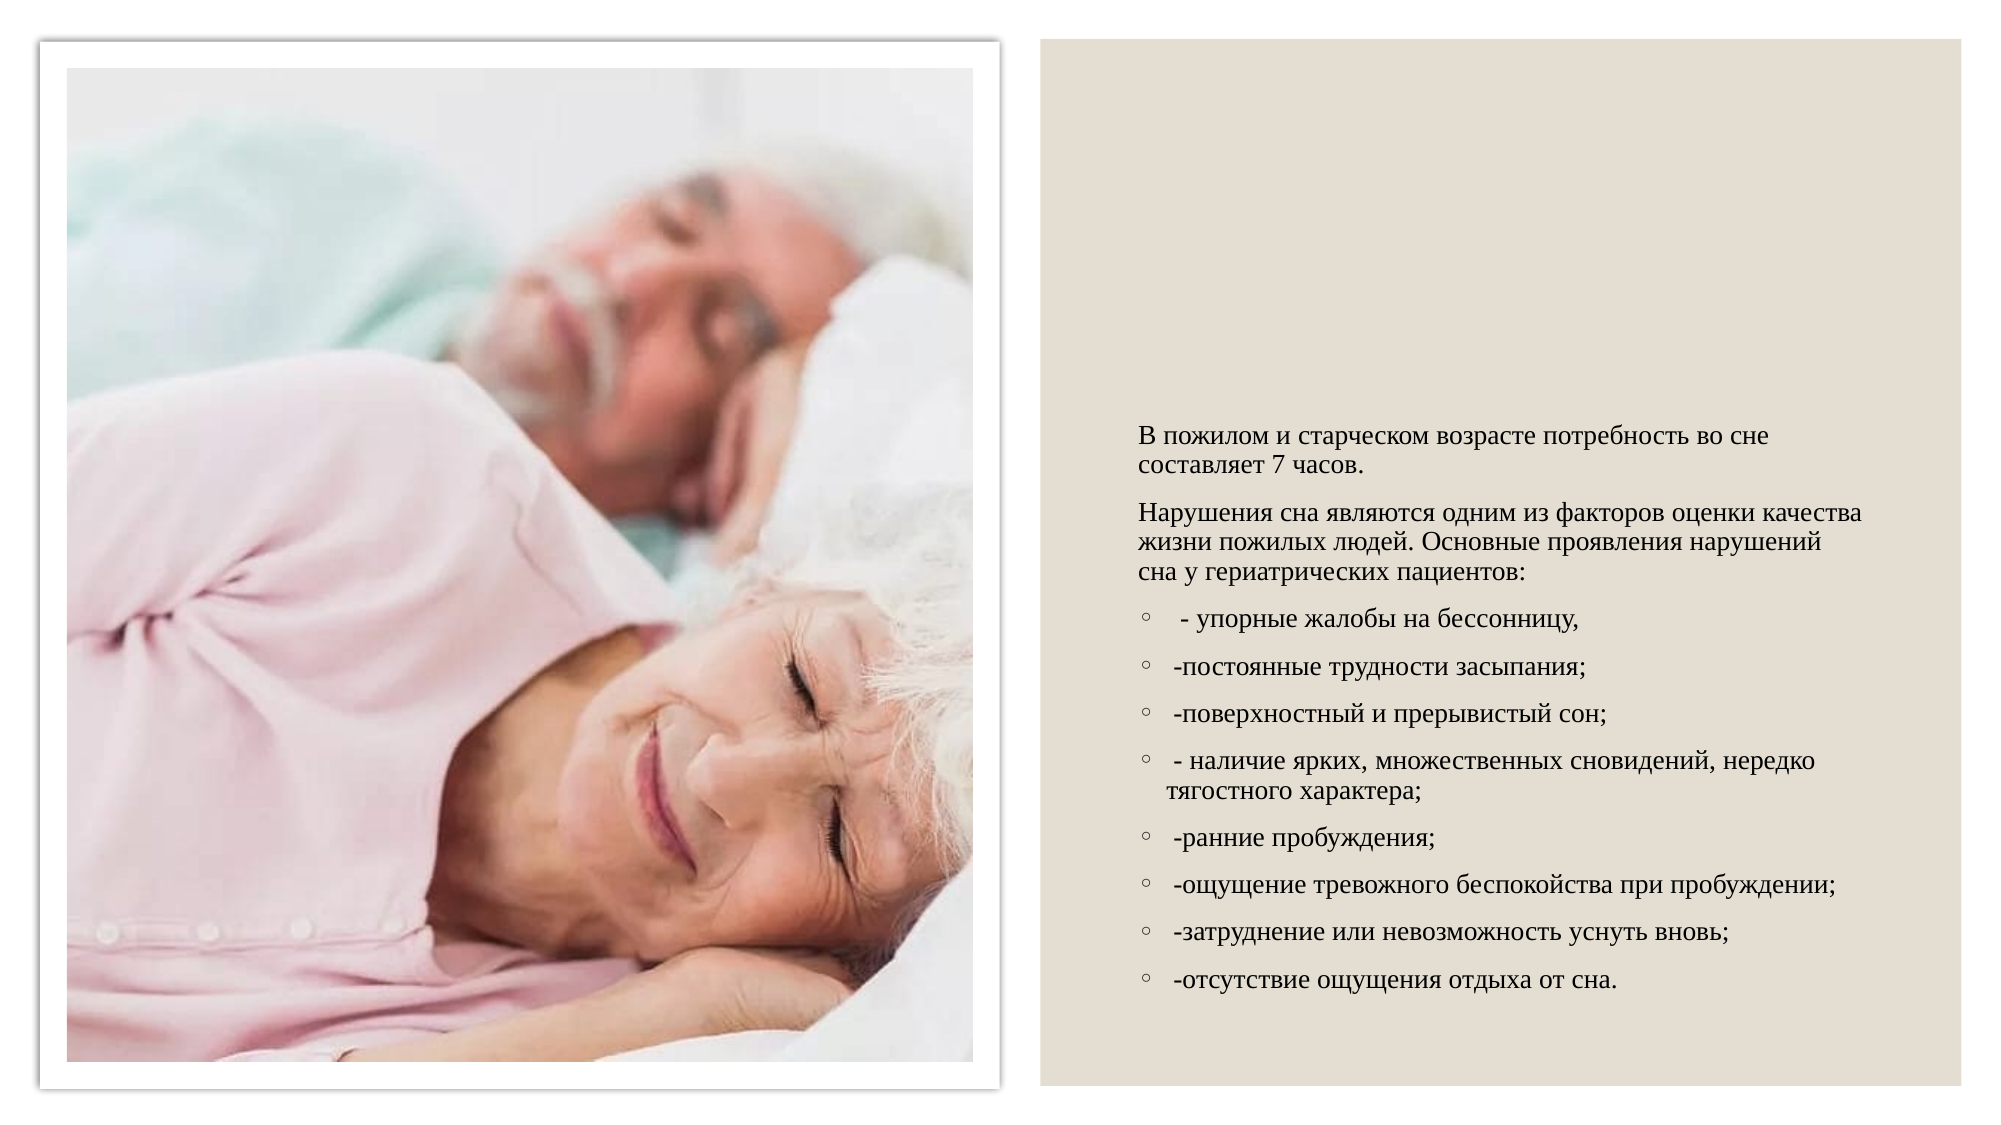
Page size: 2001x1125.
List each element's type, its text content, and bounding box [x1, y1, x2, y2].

picture [66, 68, 973, 1062]
text_box [0, 0, 1041, 1125]
text_box [39, 41, 1000, 1089]
list В пожилом и старческом возрасте потребность во сне составляет 7 часов. Нарушения сна являются одним из факторов оценки качества жизни пожилых людей. Основные проявления нарушений сна у гериатрических пациентов: - упорные жалобы на бессонницу, -постоянные трудности засыпания; -поверхностный и прерывистый сон; - наличие ярких, множественных сновидений, нередко тягостного характера; -ранние пробуждения; -ощущение тревожного беспокойства при пробуждении; -затруднение или невозможность уснуть вновь; -отсутствие ощущения отдыха от сна. [1123, 413, 1878, 1004]
